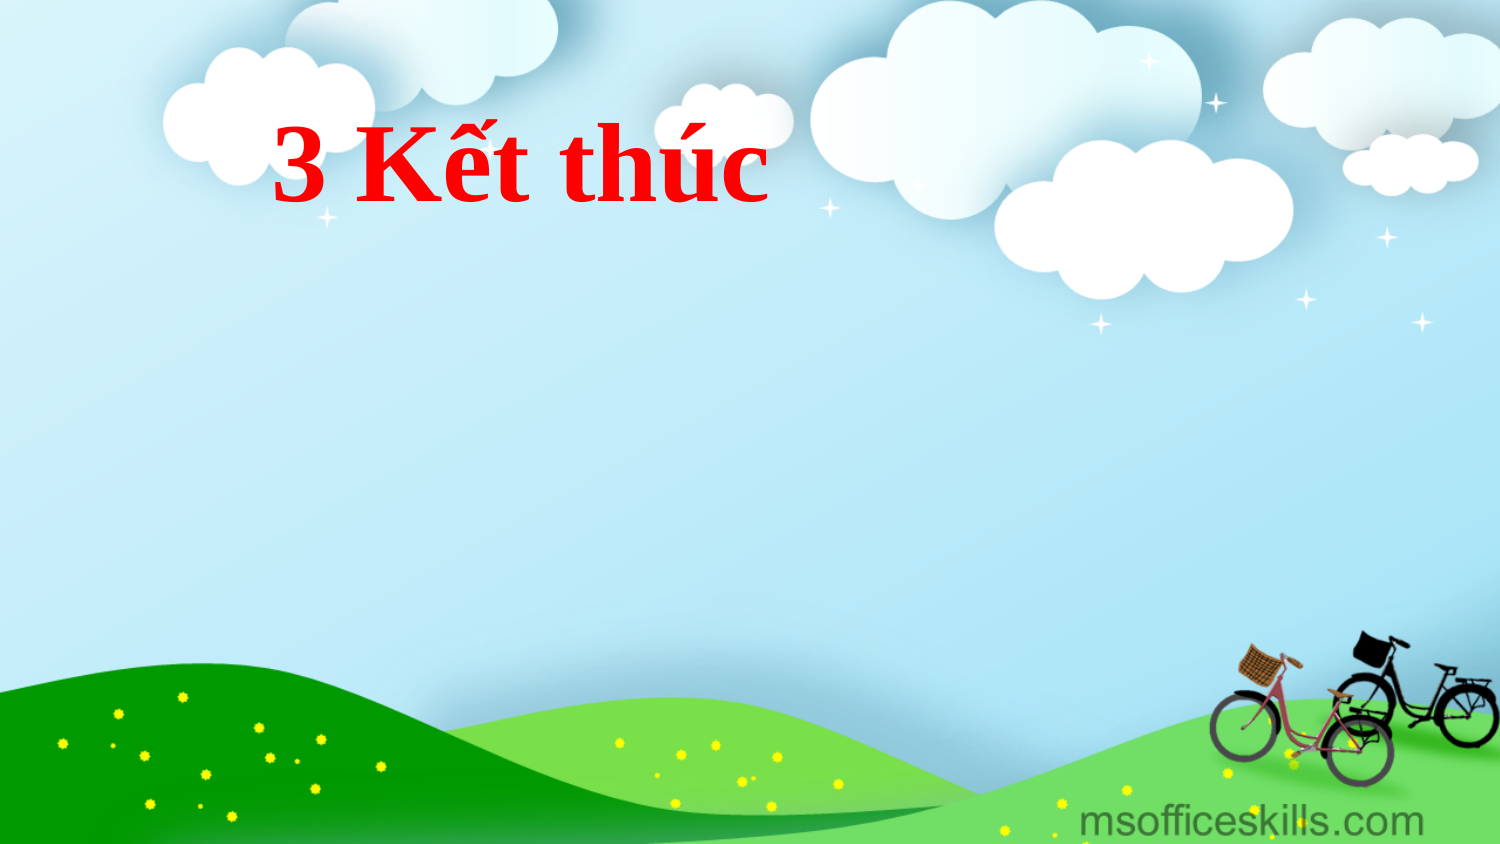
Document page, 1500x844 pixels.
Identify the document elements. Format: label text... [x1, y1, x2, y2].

text_box 3 Kết thúc [256, 81, 1094, 231]
picture [0, 0, 1500, 844]
